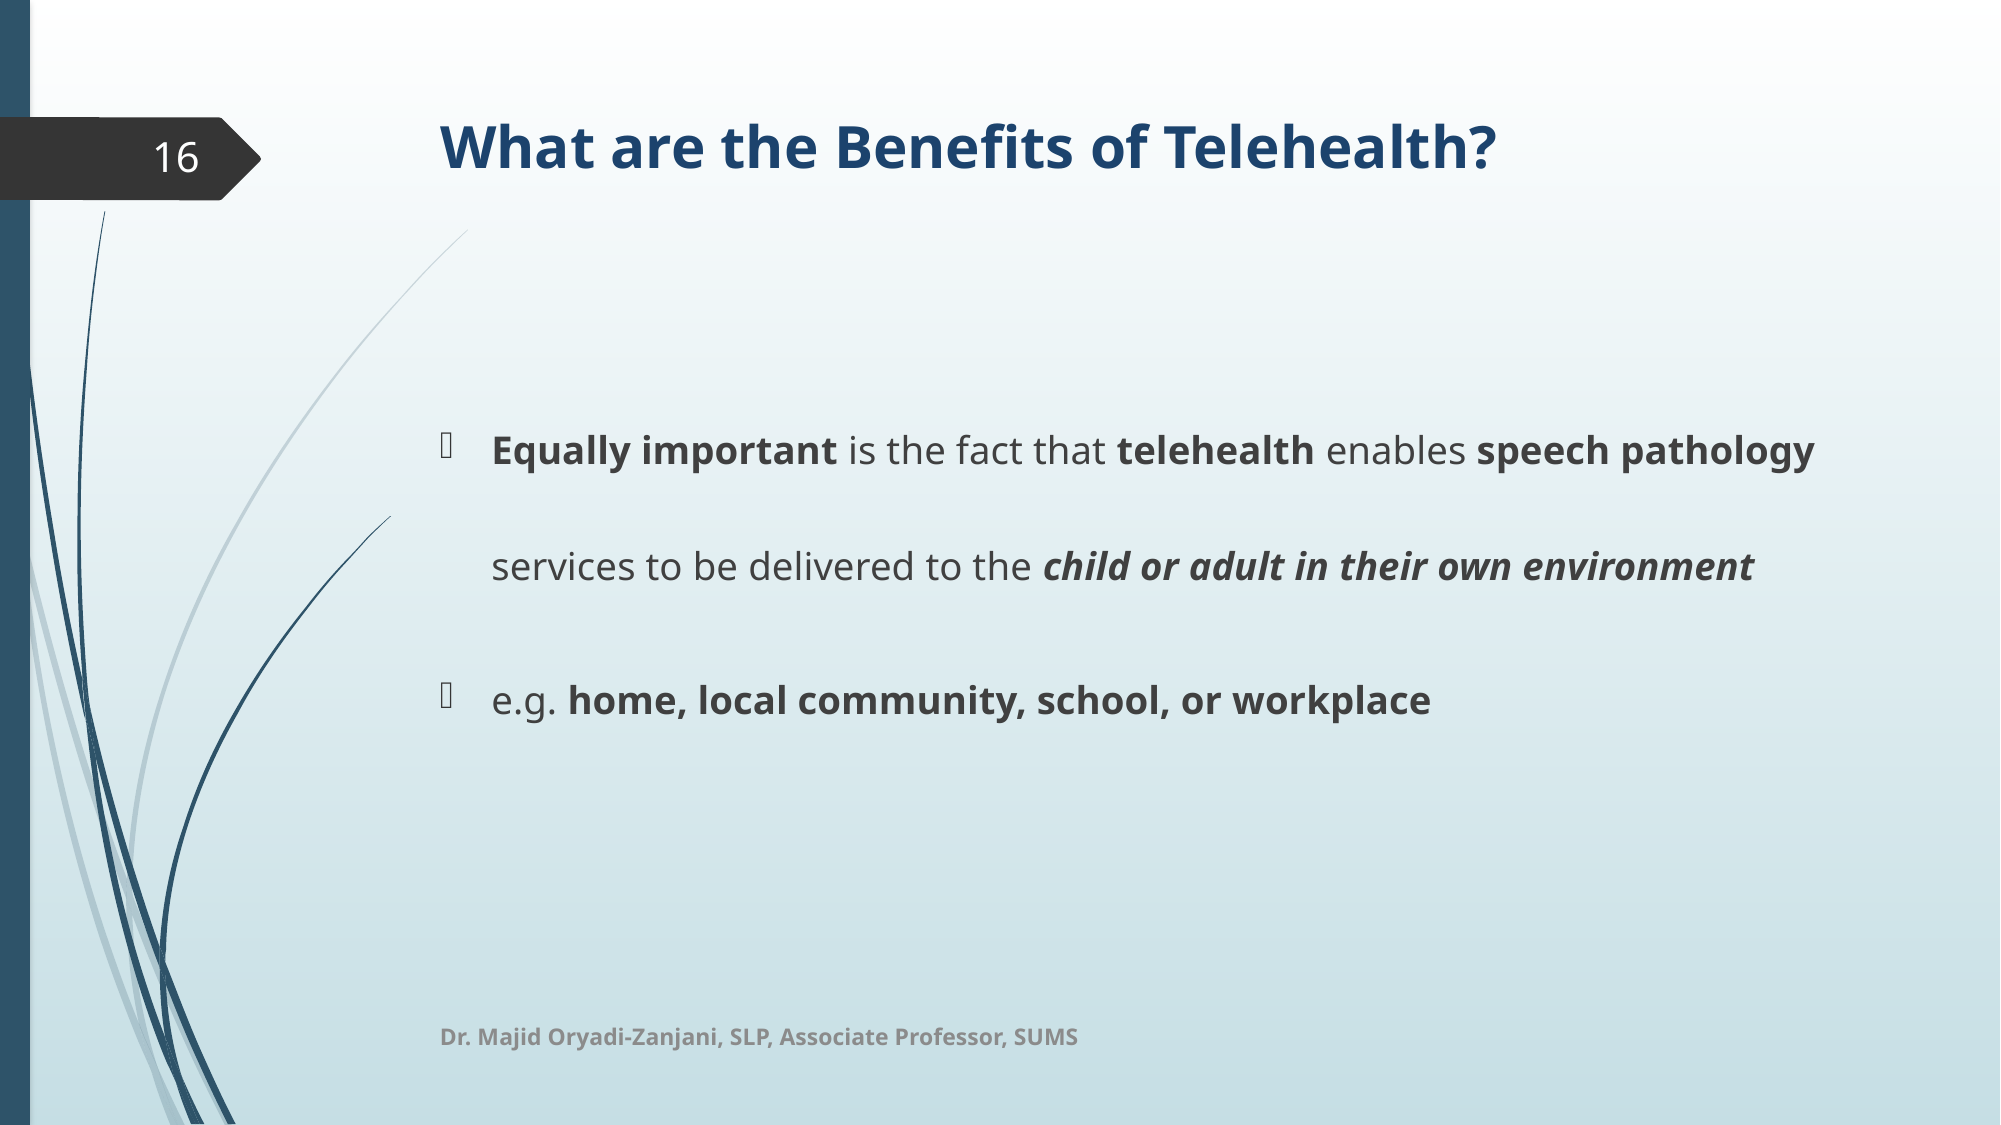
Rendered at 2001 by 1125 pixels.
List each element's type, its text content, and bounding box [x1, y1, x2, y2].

list Equally important is the fact that telehealth enables speech pathology services to be delivered to the child or adult in their own environment e.g. home, local community, school, or workplace [424, 350, 1888, 970]
title What are the Benefits of Telehealth? [425, 102, 1888, 313]
slide_number 16 [87, 129, 216, 190]
footer Dr. Majid Oryadi-Zanjani, SLP, Associate Professor, SUMS [424, 1006, 1675, 1067]
